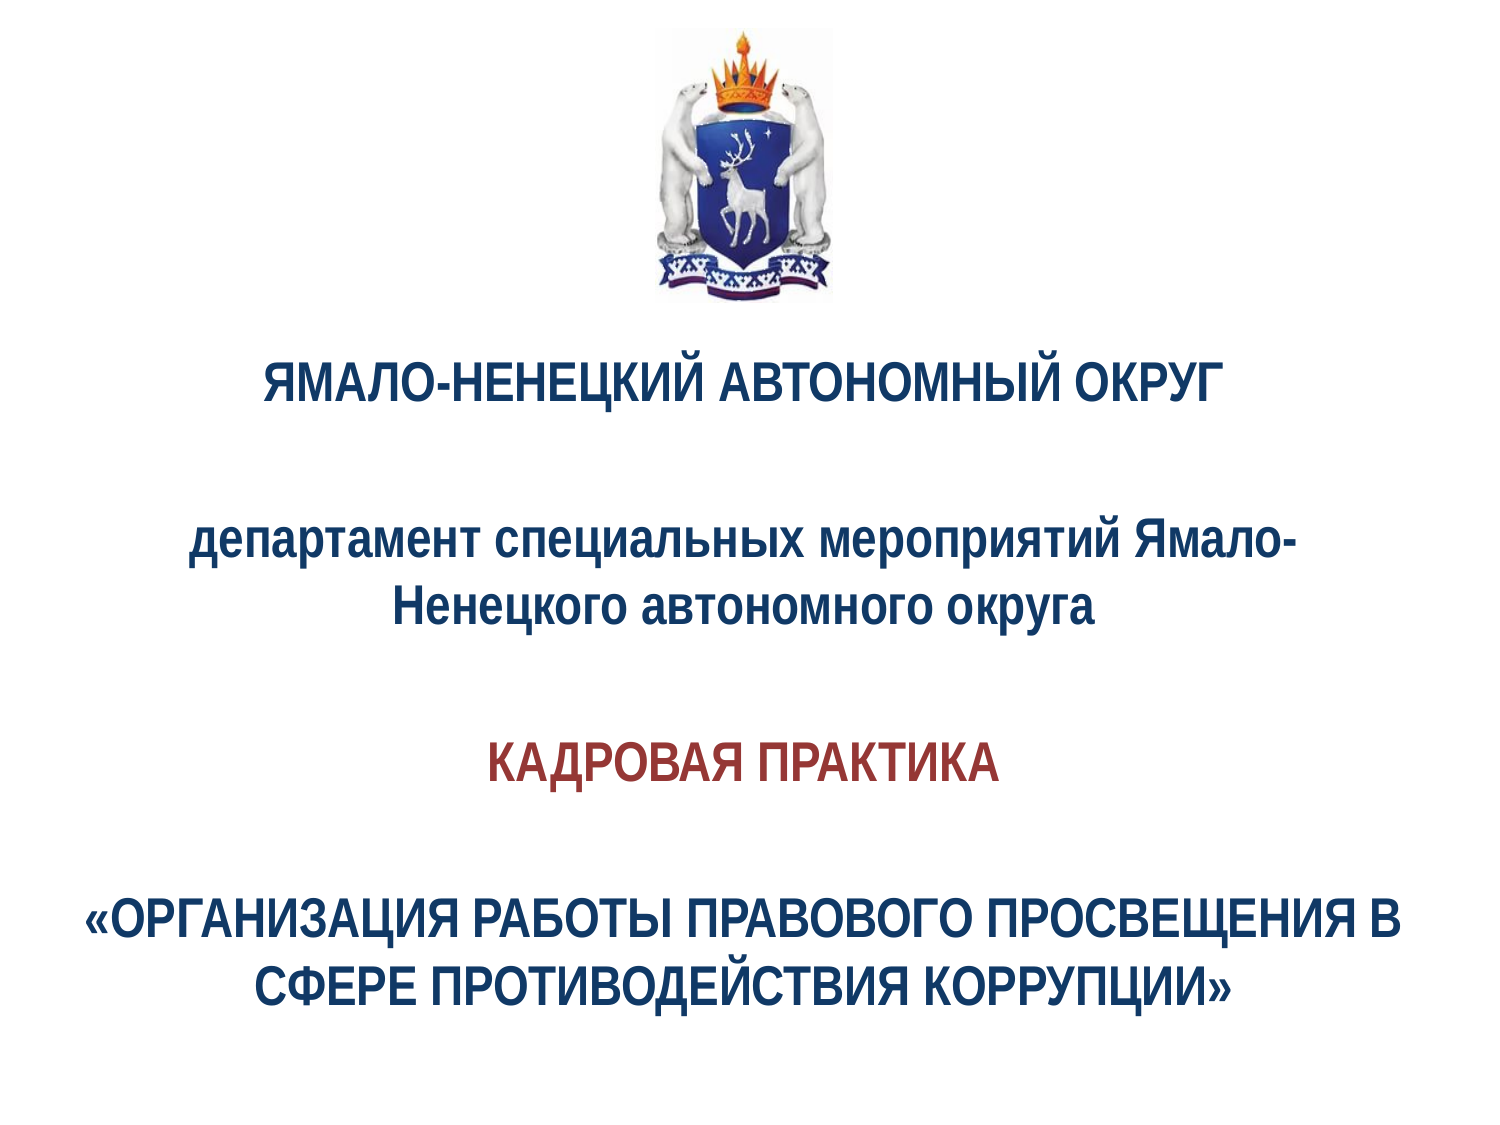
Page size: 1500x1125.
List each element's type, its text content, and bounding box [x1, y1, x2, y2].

list ЯМАЛО-НЕНЕЦКИЙ АВТОНОМНЫЙ ОКРУГ департамент специальных мероприятий Ямало-Ненецкого автономного округа КАДРОВАЯ ПРАКТИКА «ОРГАНИЗАЦИЯ РАБОТЫ ПРАВОВОГО ПРОСВЕЩЕНИЯ В СФЕРЕ ПРОТИВОДЕЙСТВИЯ КОРРУПЦИИ» [69, 338, 1420, 1034]
picture [655, 28, 833, 303]
